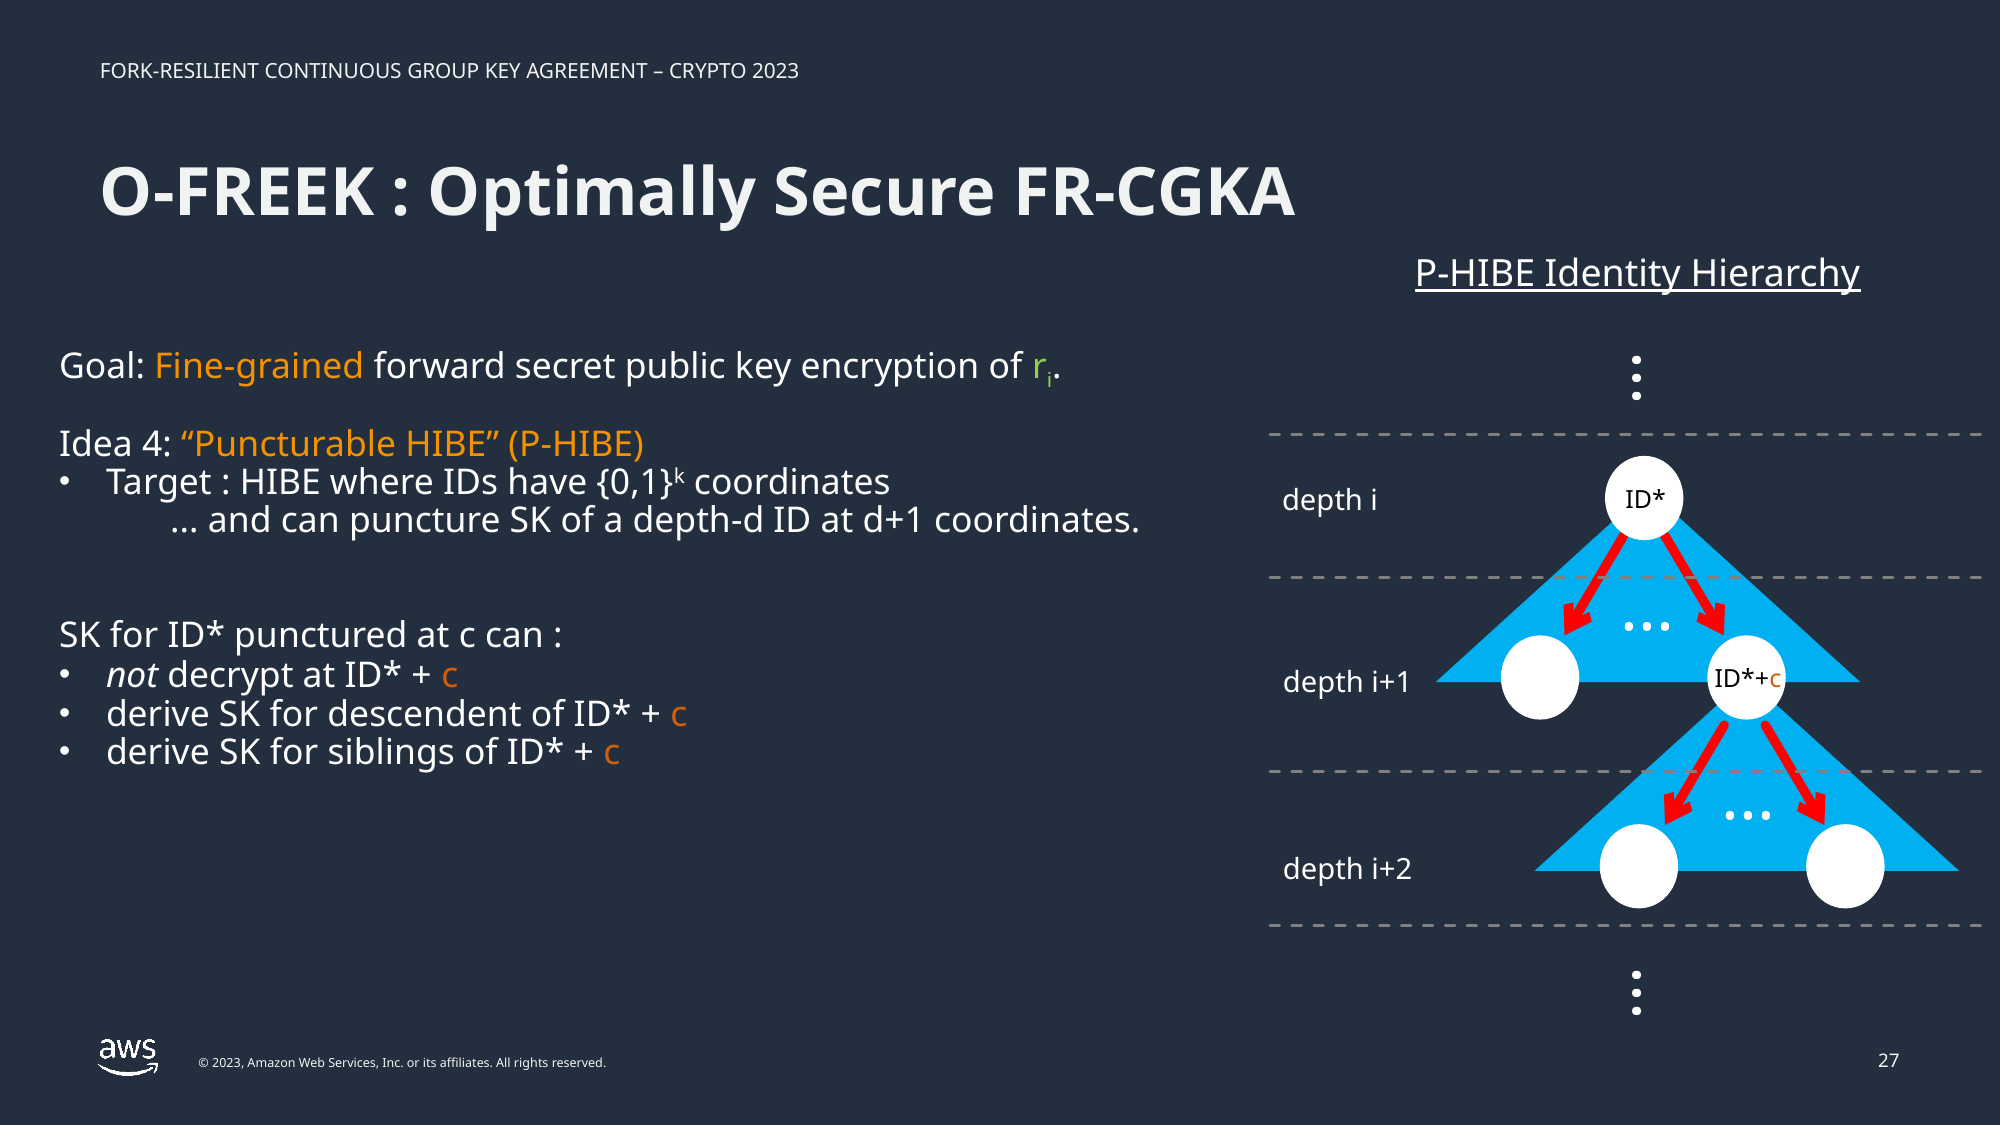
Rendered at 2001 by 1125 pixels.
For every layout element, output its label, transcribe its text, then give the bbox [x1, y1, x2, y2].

list Goal: Fine-grained forward secret public key encryption of ri. Idea 4: “Puncturable HIBE” (P-HIBE) Target : HIBE where IDs have {0,1}k coordinates ... and can puncture SK of a depth-d ID at d+1 coordinates. SK for ID* punctured at c can : not decrypt at ID* + c derive SK for descendent of ID* + c derive SK for siblings of ID* + c [59, 336, 1252, 1042]
picture [97, 1042, 158, 1076]
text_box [1258, 241, 1981, 1125]
title O-FREEK : Optimally Secure FR-CGKA [99, 149, 1900, 238]
